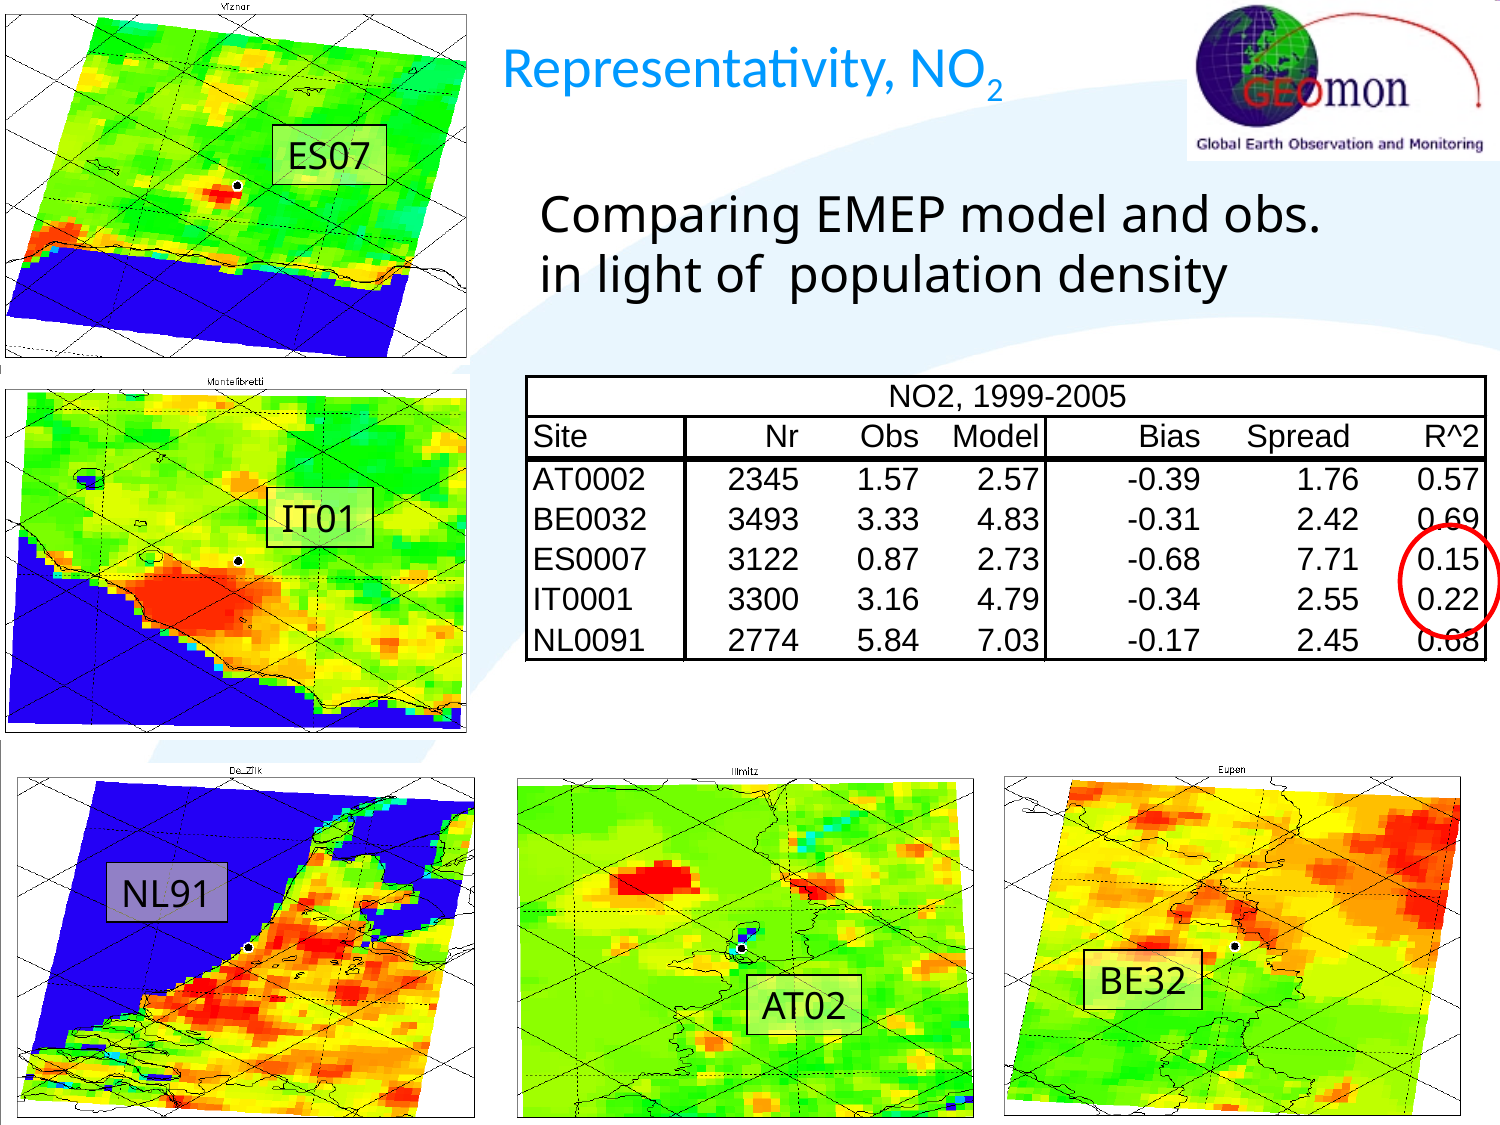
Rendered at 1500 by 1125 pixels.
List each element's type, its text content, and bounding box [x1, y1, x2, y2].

picture [0, 0, 1500, 1125]
text_box [1491, 549, 1500, 614]
title Representativity, NO2 [487, 0, 1185, 138]
text_box Comparing EMEP model and obs. in light of population density [524, 174, 1340, 310]
